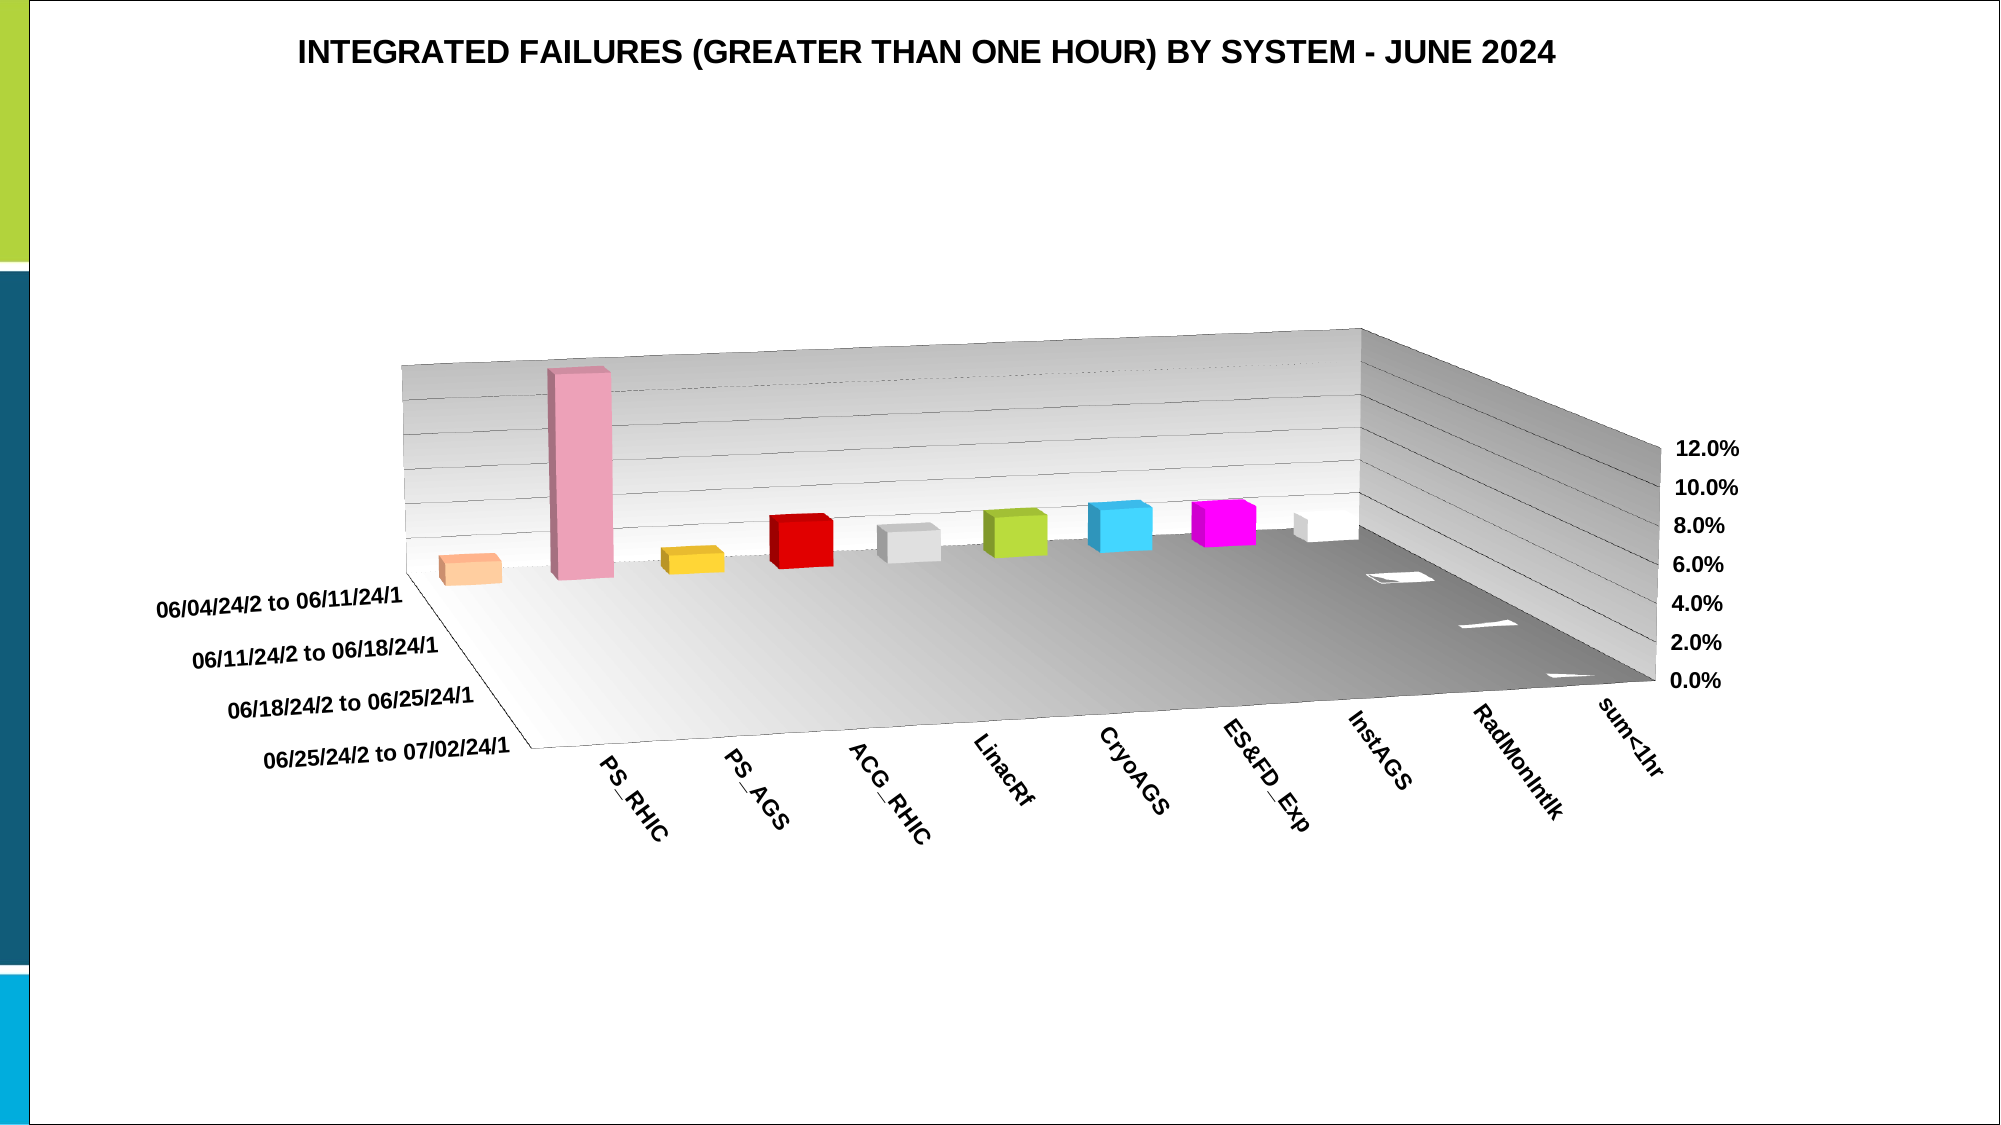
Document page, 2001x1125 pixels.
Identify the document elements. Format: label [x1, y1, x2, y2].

chart [29, 0, 2000, 1125]
picture [0, 0, 29, 975]
